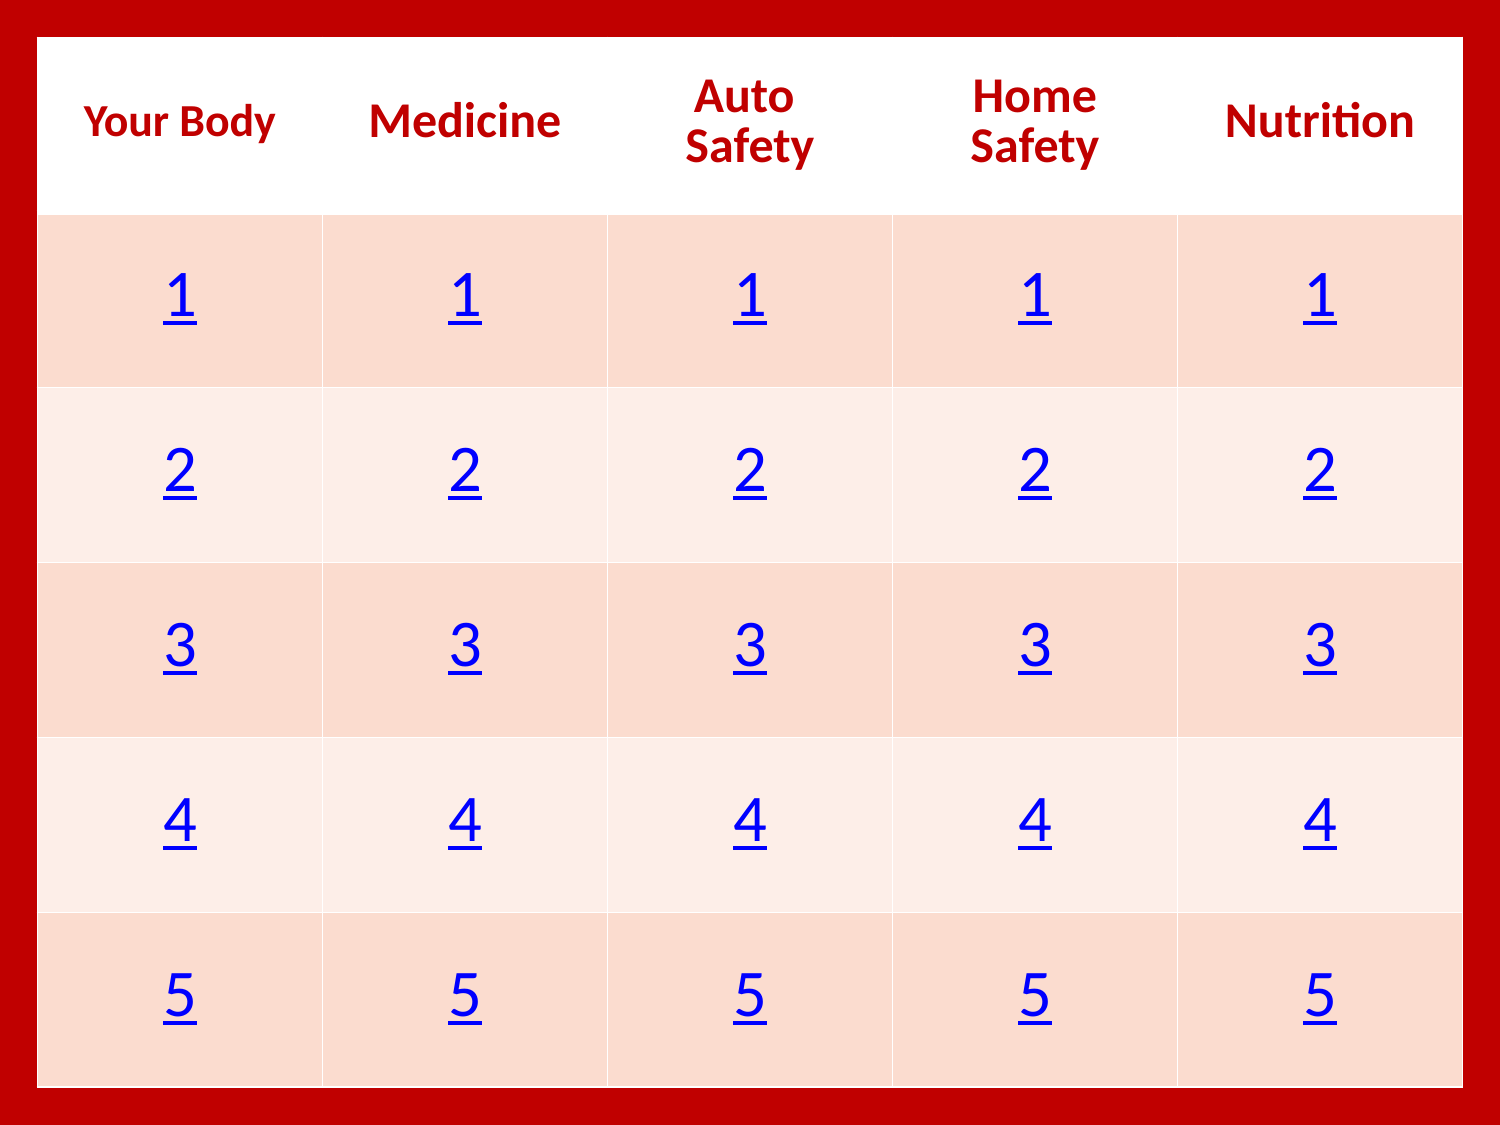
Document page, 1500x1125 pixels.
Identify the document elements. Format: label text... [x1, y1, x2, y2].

table_cell 2 [323, 388, 607, 562]
table_cell 2 [1178, 388, 1462, 562]
table_cell 1 [1178, 215, 1462, 387]
table_cell 1 [323, 215, 607, 387]
table_cell 3 [38, 563, 322, 737]
table_cell 5 [38, 913, 322, 1086]
table_cell 4 [38, 738, 322, 912]
table_cell 3 [893, 563, 1177, 737]
table_cell 3 [1178, 563, 1462, 737]
table_cell 3 [608, 563, 892, 737]
table_cell 1 [893, 215, 1177, 387]
table_cell 2 [38, 388, 322, 562]
table_header Nutrition [1178, 38, 1462, 210]
table_cell 2 [893, 388, 1177, 562]
table_cell 5 [1178, 913, 1462, 1086]
table_cell 2 [608, 388, 892, 562]
table_cell 5 [608, 913, 892, 1086]
table_header Auto Safety [608, 38, 892, 210]
table_cell 4 [323, 738, 607, 912]
table_cell 4 [893, 738, 1177, 912]
slide_number 2 [1074, 1042, 1425, 1103]
table_cell 5 [893, 913, 1177, 1086]
table_cell 4 [1178, 738, 1462, 912]
table_cell 1 [38, 215, 322, 387]
table_cell 4 [608, 738, 892, 912]
table_cell 1 [608, 215, 892, 387]
table_header Medicine [323, 38, 607, 210]
table_header Home Safety [893, 38, 1177, 210]
table_cell 3 [323, 563, 607, 737]
table_cell 5 [323, 913, 607, 1086]
table_header Your Body [38, 38, 322, 210]
